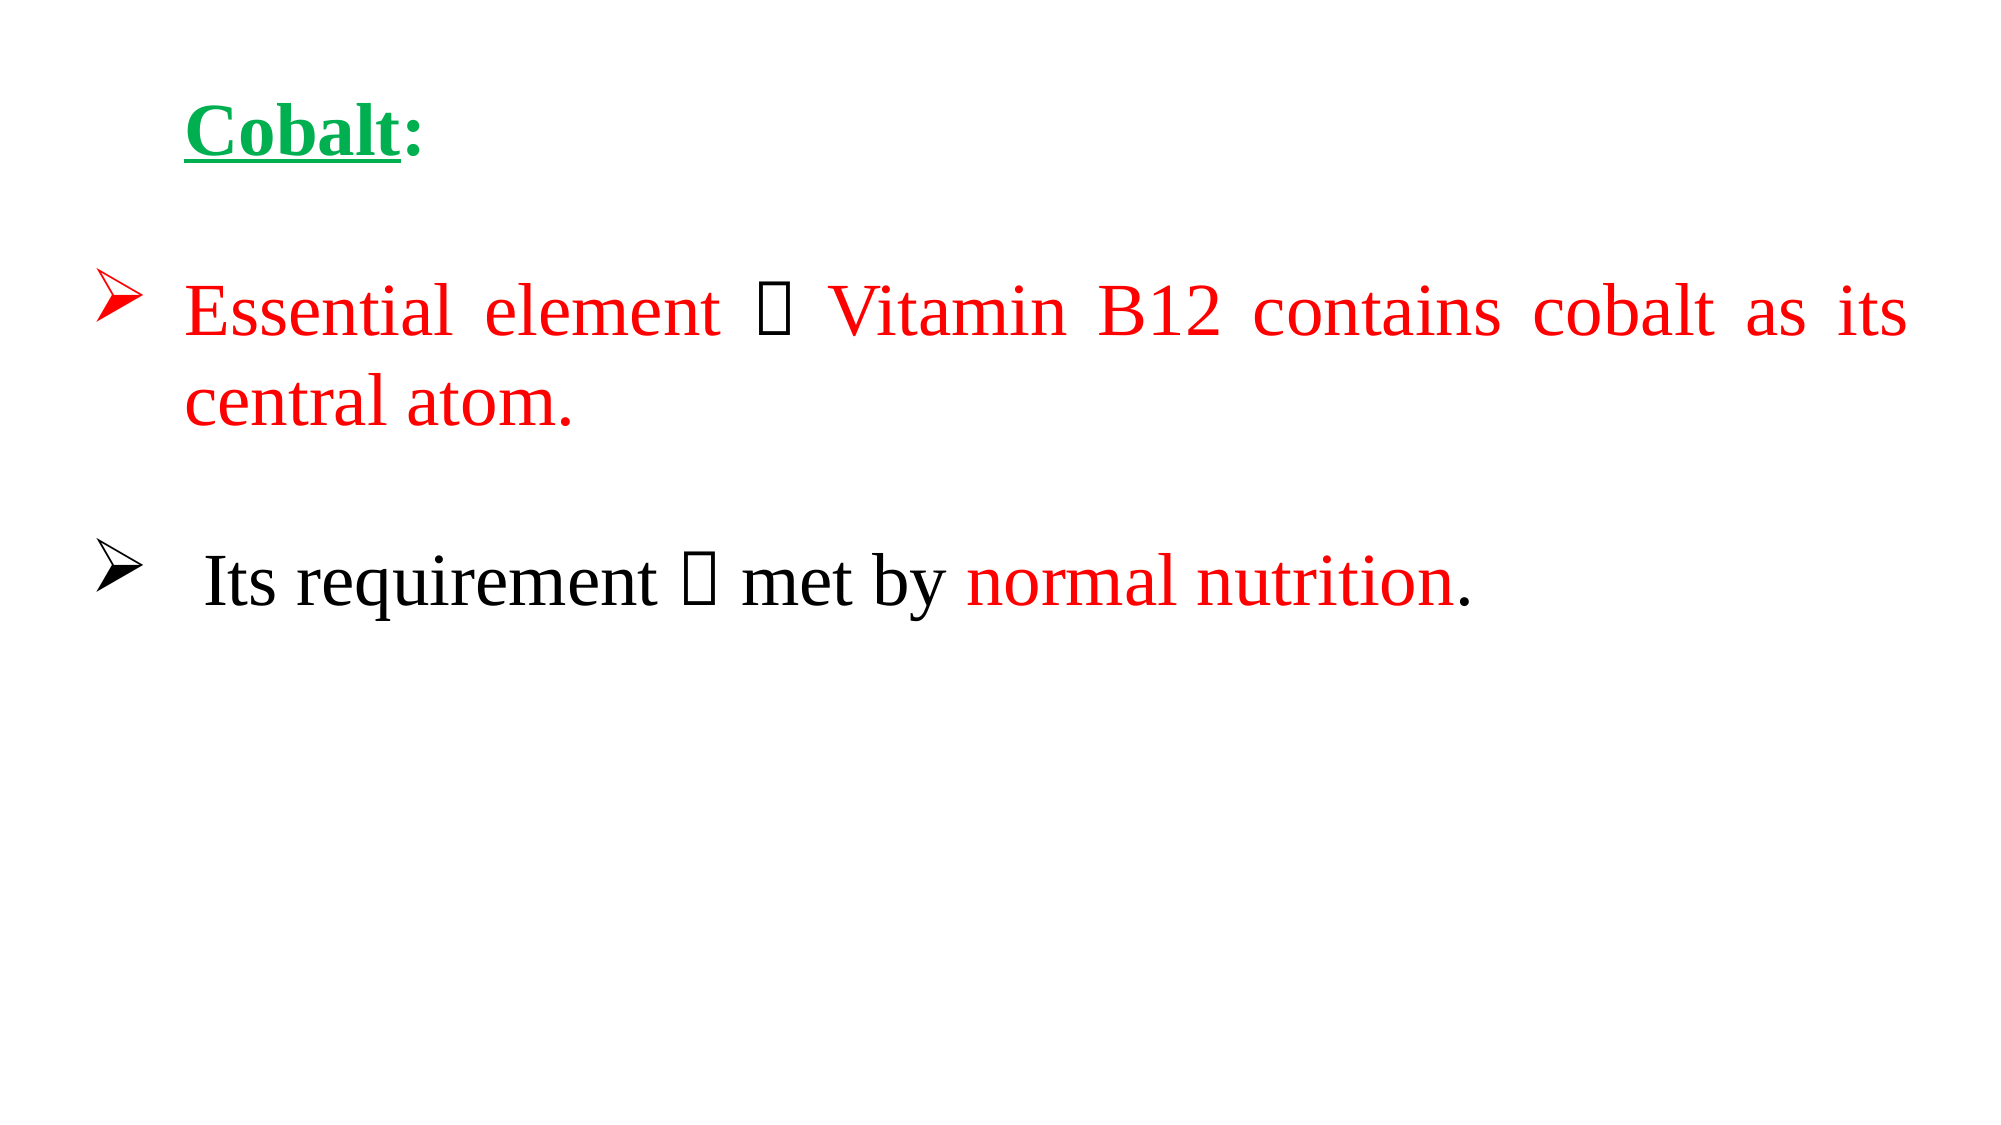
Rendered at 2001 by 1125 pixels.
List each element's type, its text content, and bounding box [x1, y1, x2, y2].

text_box Cobalt: Essential element  Vitamin B12 contains cobalt as its central atom. Its requirement  met by normal nutrition. [75, 72, 1925, 628]
